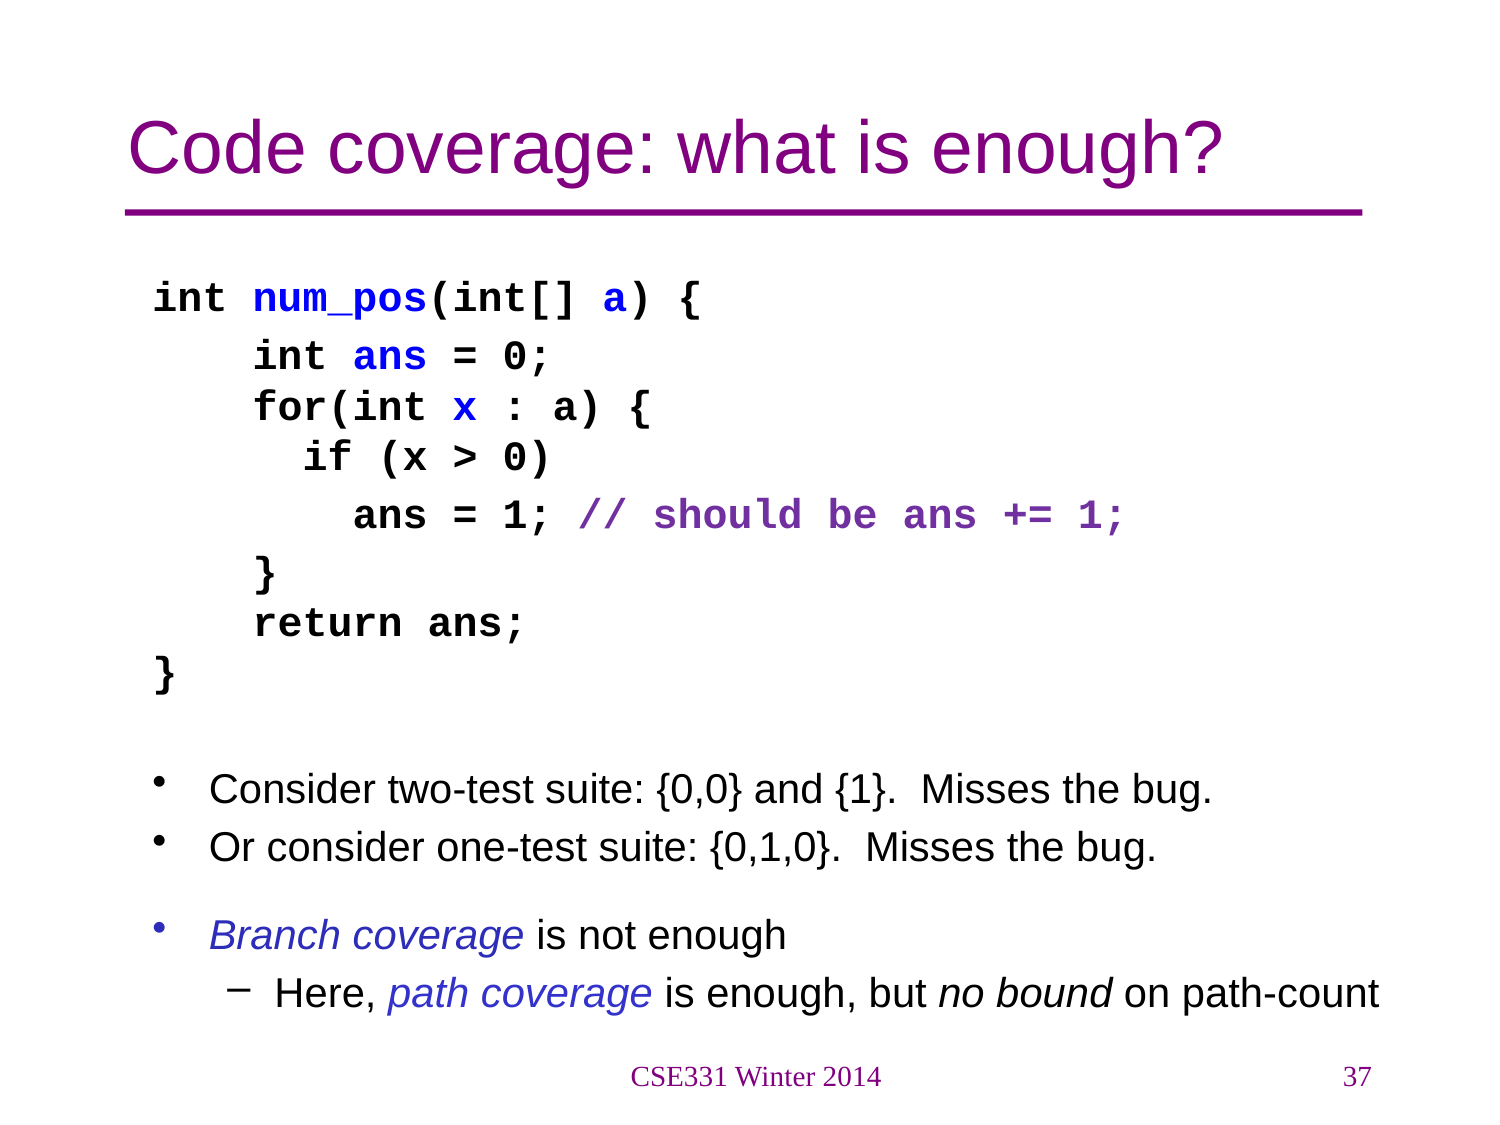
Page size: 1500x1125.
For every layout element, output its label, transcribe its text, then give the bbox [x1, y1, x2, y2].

footer CSE331 Winter 2014 [474, 1049, 1038, 1125]
list int num_pos(int[] a) { int ans = 0; for(int x : a) { if (x > 0) ans = 1; // should be ans += 1; } return ans; } Consider two-test suite: {0,0} and {1}. Misses the bug. Or consider one-test suite: {0,1,0}. Misses the bug. Branch coverage is not enough Here, path coverage is enough, but no bound on path-count [137, 262, 1413, 1000]
title Code coverage: what is enough? [112, 50, 1388, 238]
slide_number 37 [1074, 1049, 1388, 1125]
